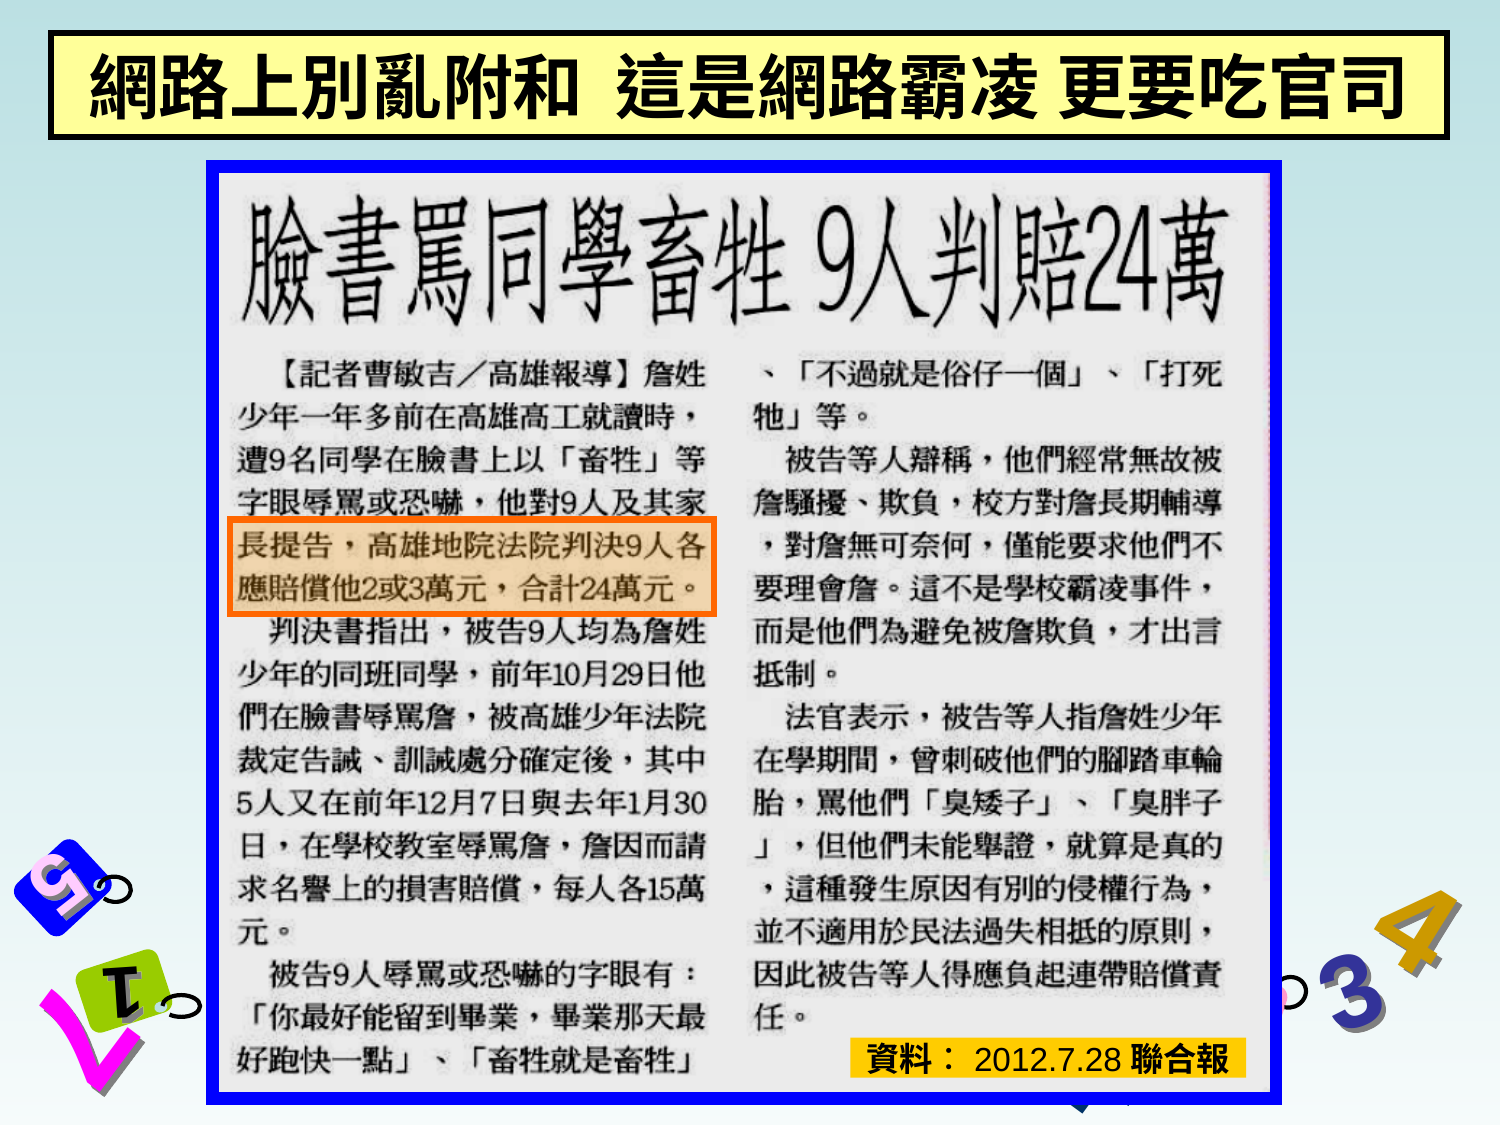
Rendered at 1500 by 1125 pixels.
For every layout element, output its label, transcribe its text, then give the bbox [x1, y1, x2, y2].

text_box 網路上別亂附和 這是網路霸凌 更要吃官司 [51, 33, 1447, 138]
picture [218, 172, 1270, 1093]
